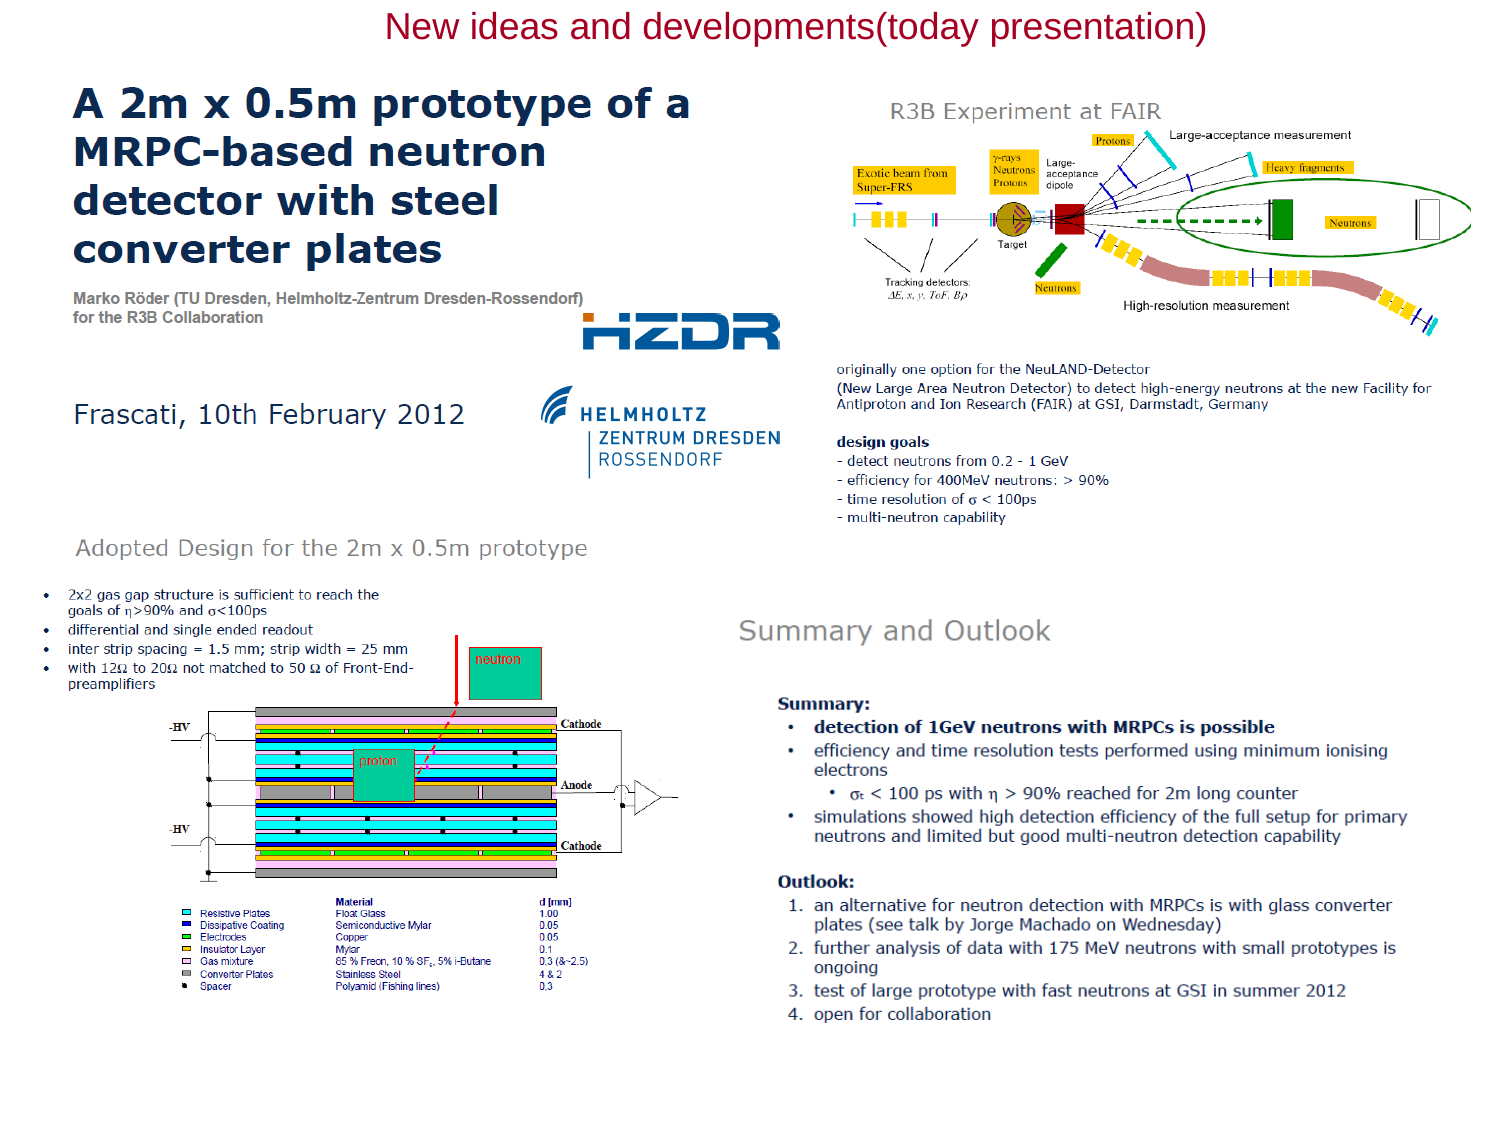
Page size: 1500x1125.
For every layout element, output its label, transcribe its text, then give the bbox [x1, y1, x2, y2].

picture [726, 609, 1433, 1078]
text_box New ideas and developments(today presentation) [369, 0, 1223, 55]
picture [40, 534, 680, 996]
picture [40, 30, 786, 479]
picture [833, 89, 1471, 527]
